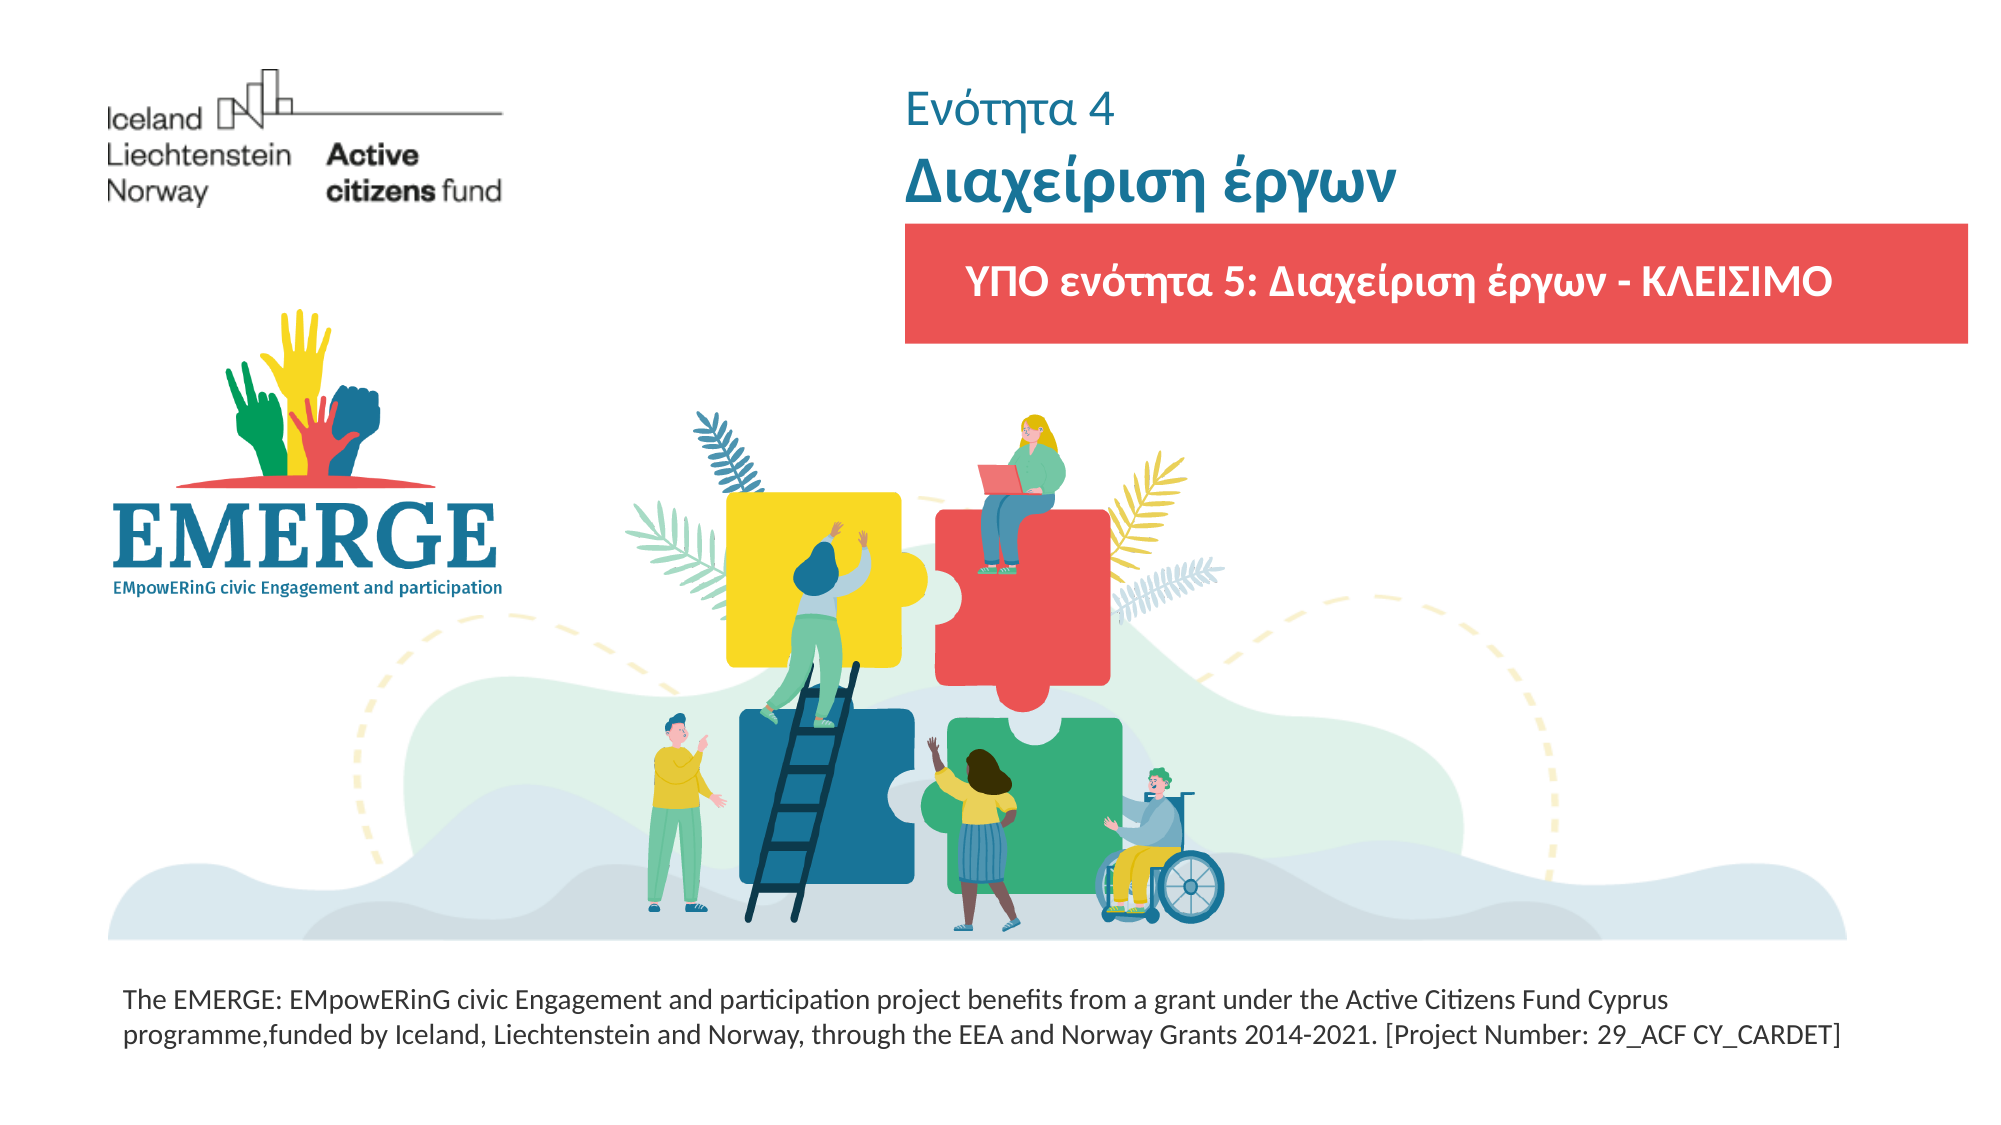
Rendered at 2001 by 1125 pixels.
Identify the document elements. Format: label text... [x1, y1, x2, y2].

picture [108, 69, 504, 208]
text_box [905, 223, 1969, 344]
picture [108, 309, 1847, 943]
text_box ΥΠΟ ενότητα 5: Διαχείριση έργων - ΚΛΕΙΣΙΜΟ [965, 256, 1845, 311]
title Ενότητα 4 Διαχείριση έργων [905, 73, 1952, 218]
